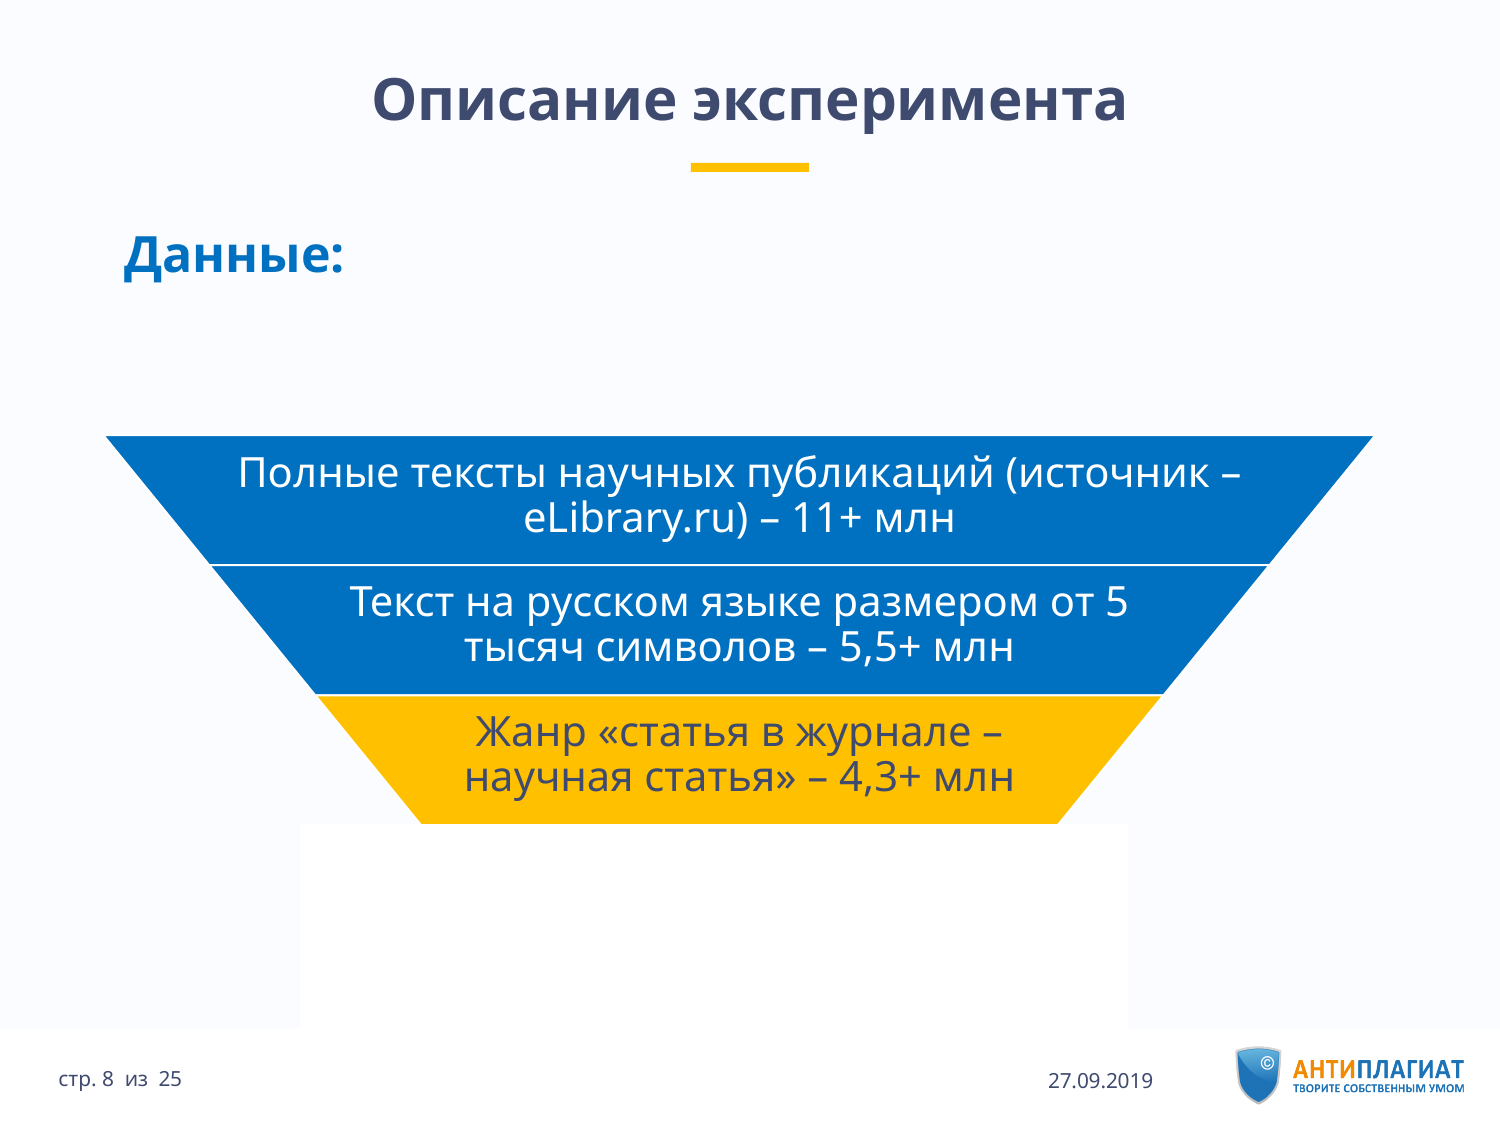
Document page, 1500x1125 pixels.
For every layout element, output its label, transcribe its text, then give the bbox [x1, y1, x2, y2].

title Описание эксперимента [103, 31, 1397, 133]
picture [1376, 1046, 1464, 1105]
list Данные: [124, 213, 1376, 278]
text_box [103, 434, 1376, 1125]
slide_number стр. 8 из [14, 1067, 103, 1093]
